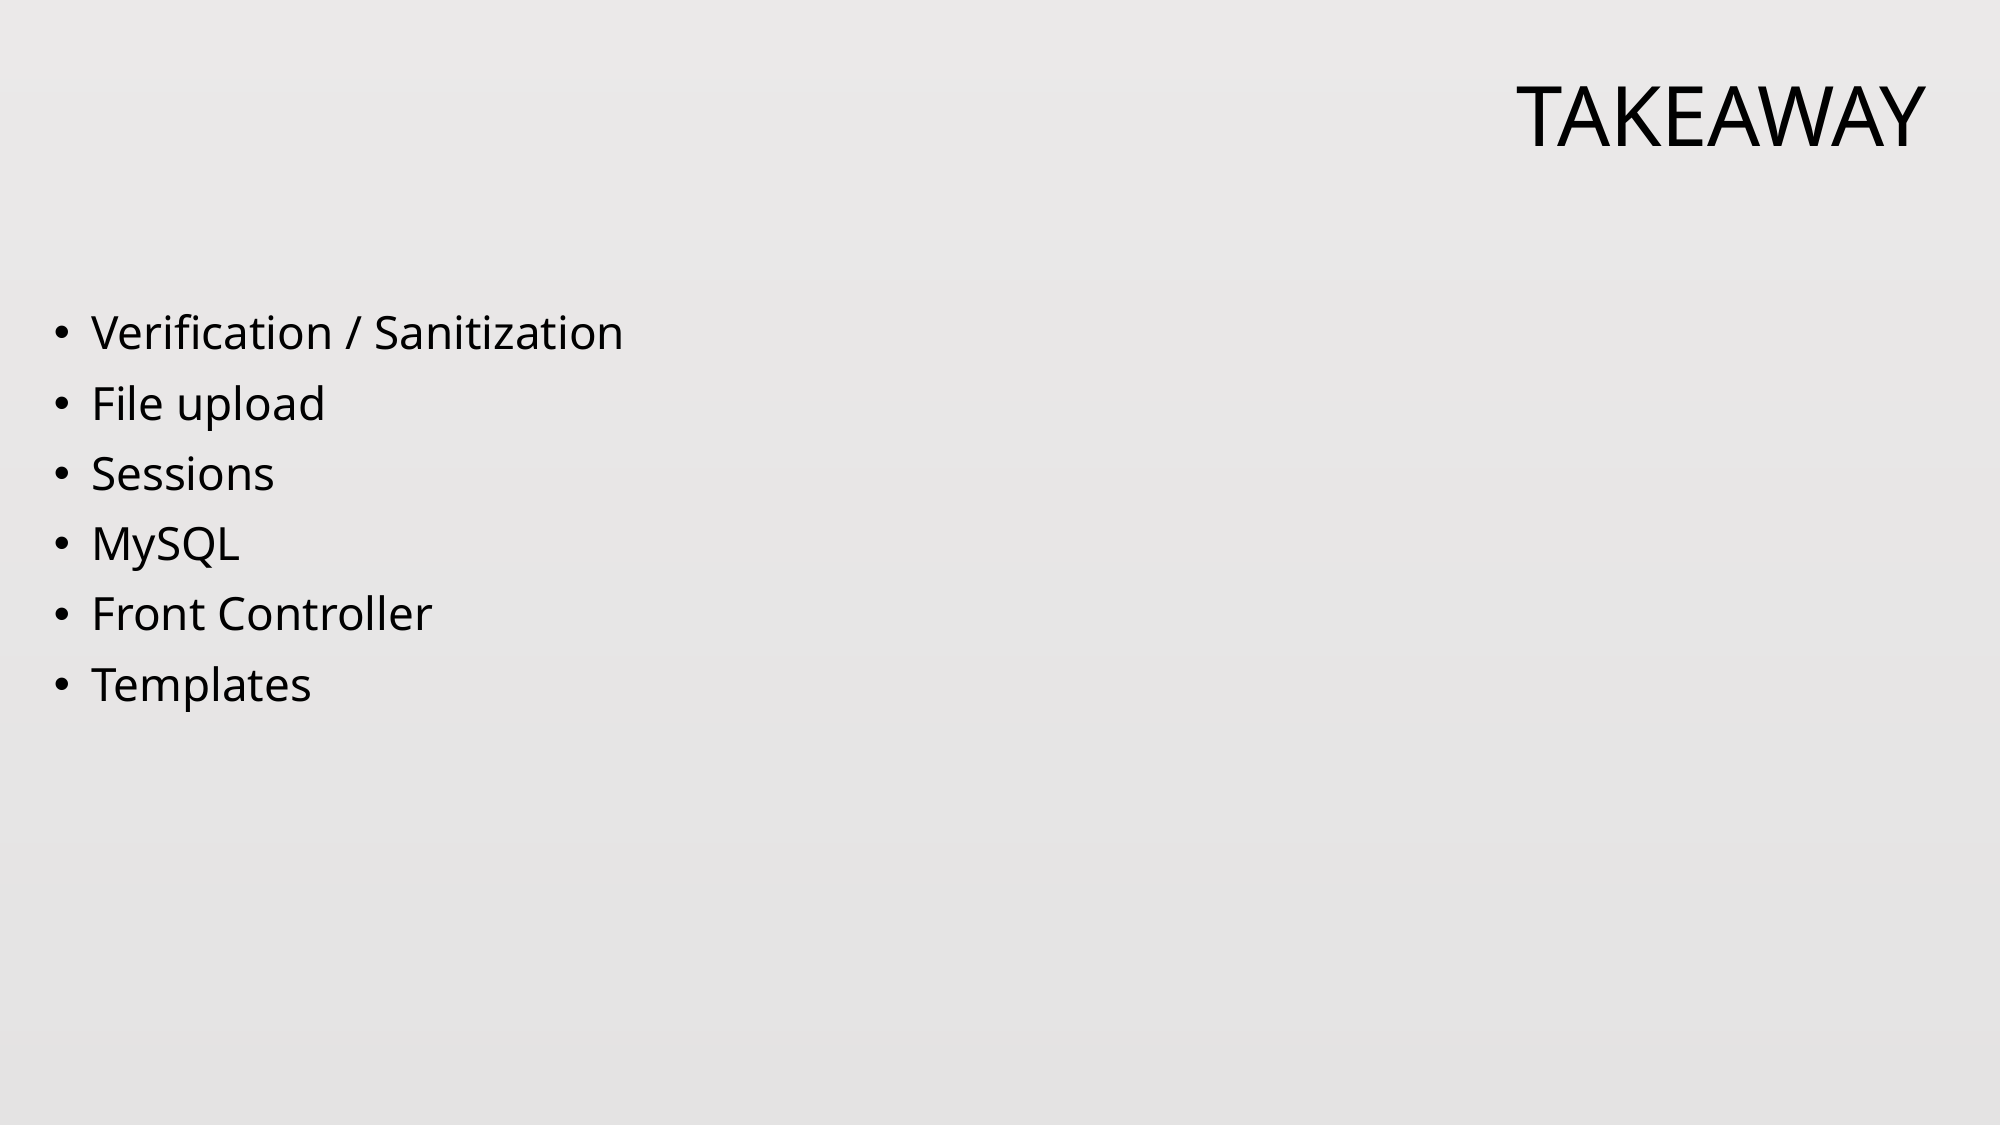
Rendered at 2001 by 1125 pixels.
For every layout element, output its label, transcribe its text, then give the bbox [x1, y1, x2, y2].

list Verification / Sanitization File upload Sessions MySQL Front Controller Templates [39, 302, 1961, 1057]
title takeaway [551, 66, 1964, 279]
